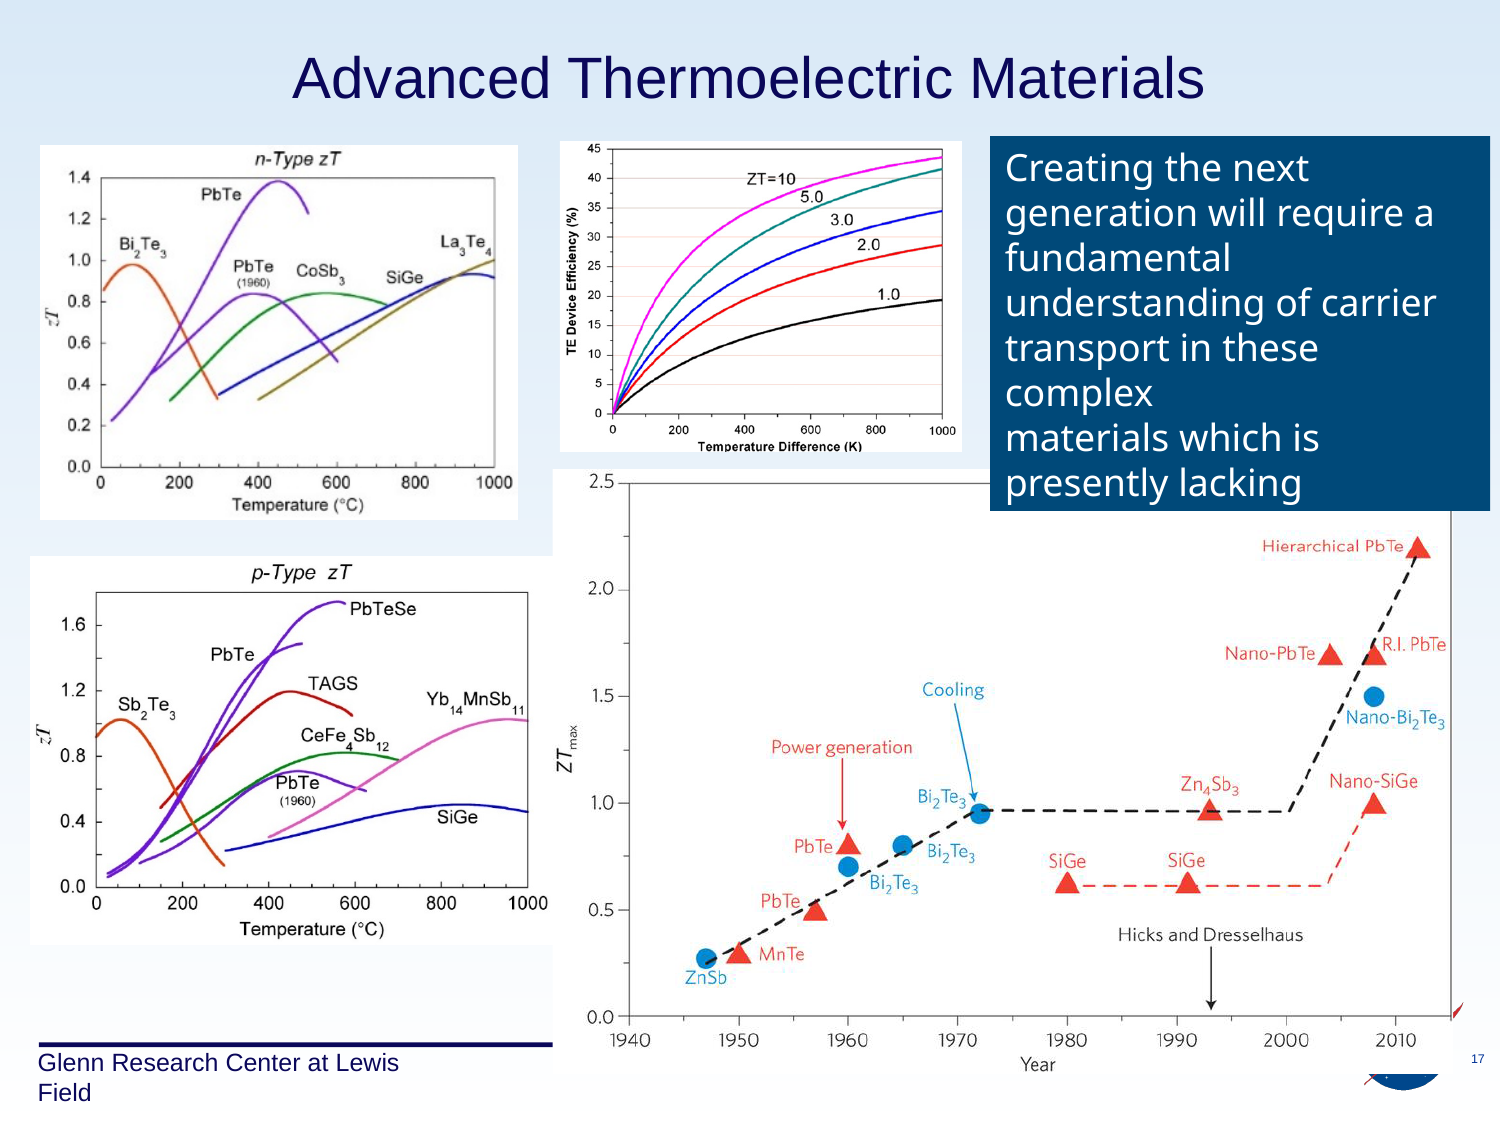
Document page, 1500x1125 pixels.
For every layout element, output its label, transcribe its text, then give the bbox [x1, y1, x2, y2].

picture [40, 145, 518, 520]
picture [29, 469, 1472, 1108]
title Advanced Thermoelectric Materials [112, 25, 1388, 125]
slide_number 17 [1457, 1043, 1500, 1075]
picture [559, 141, 963, 452]
text_box Creating the next generation will require a fundamental understanding of carrier transport in these complex materials which is presently lacking [990, 136, 1491, 511]
